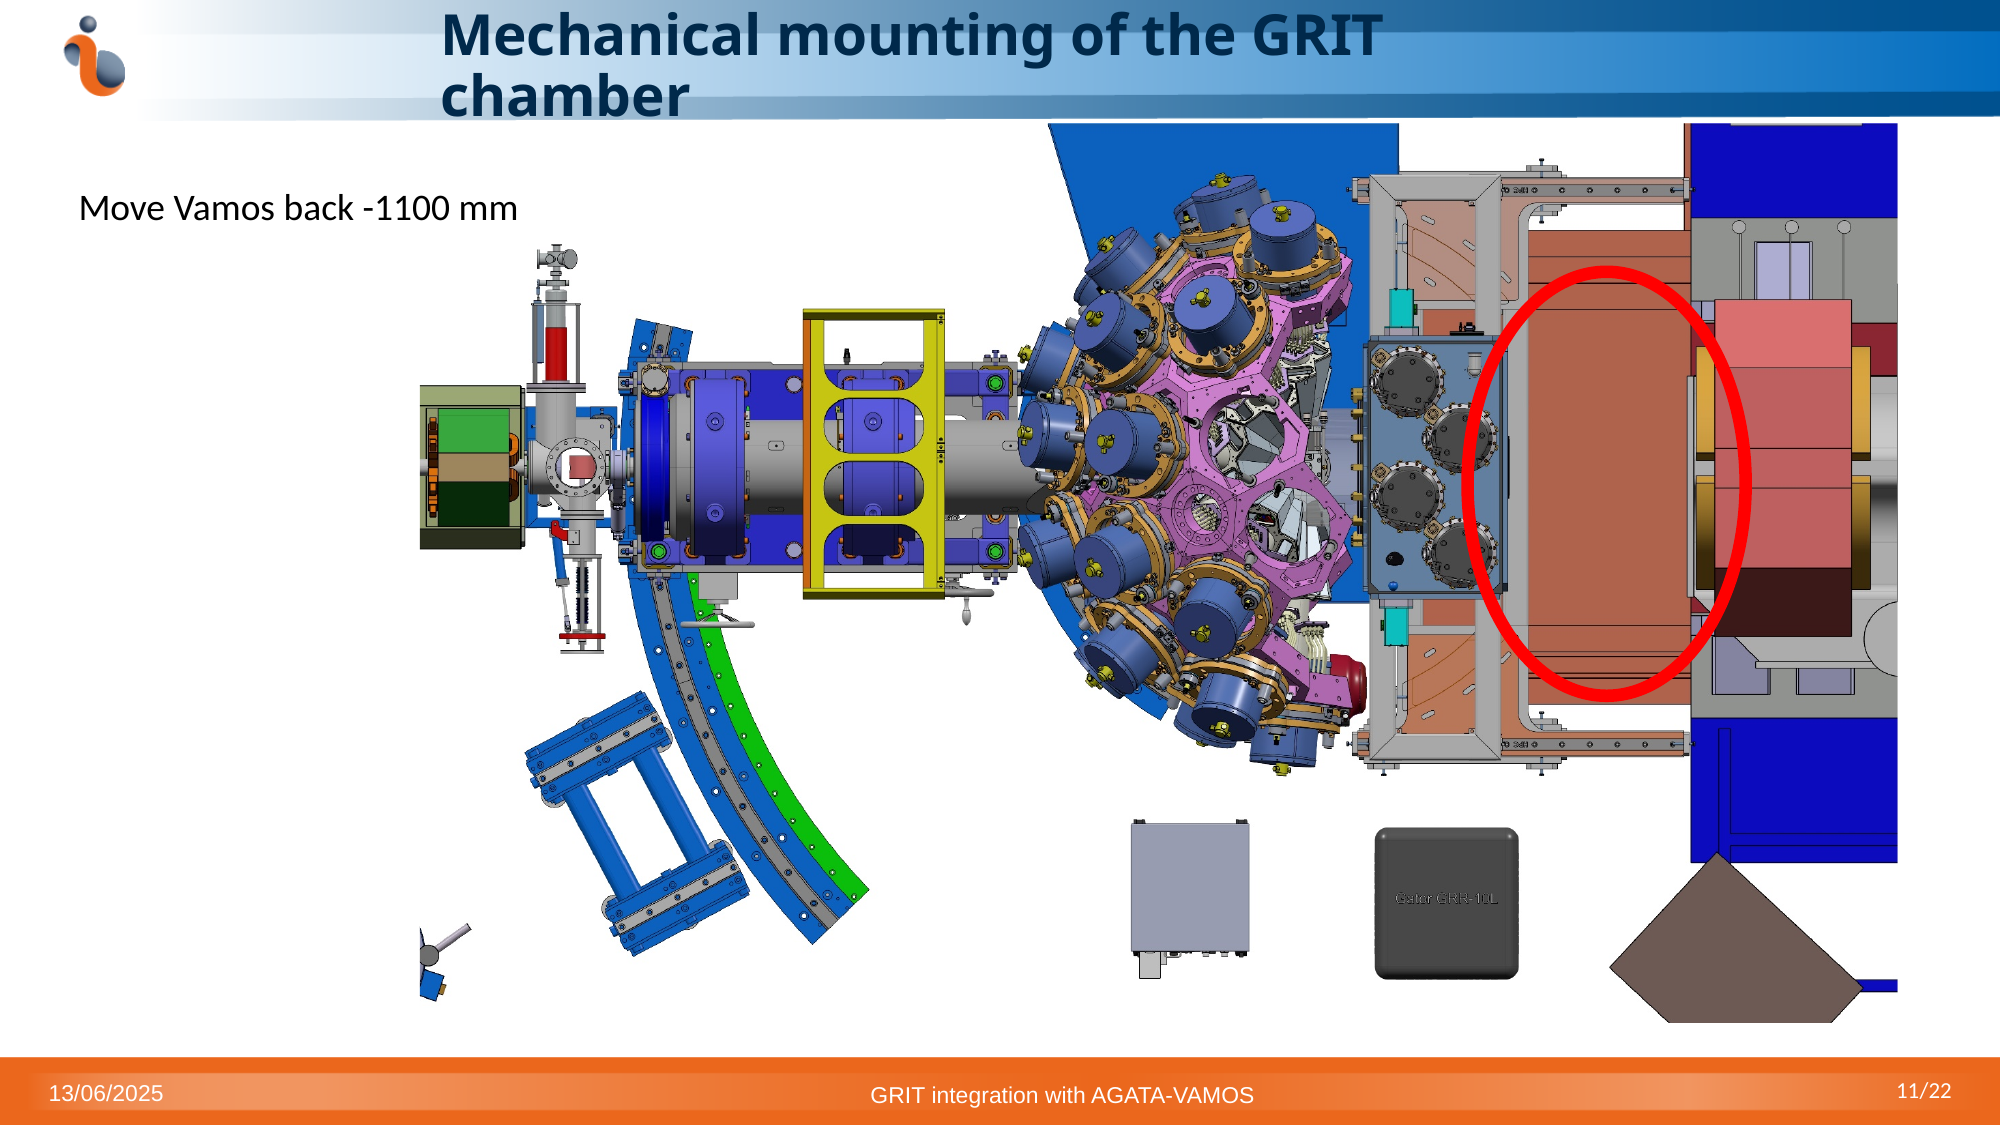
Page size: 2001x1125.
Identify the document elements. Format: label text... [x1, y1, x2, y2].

text_box Move Vamos back -1100 mm [63, 175, 419, 235]
picture [0, 0, 2000, 1125]
title Mechanical mounting of the GRIT chamber [425, 27, 1482, 108]
